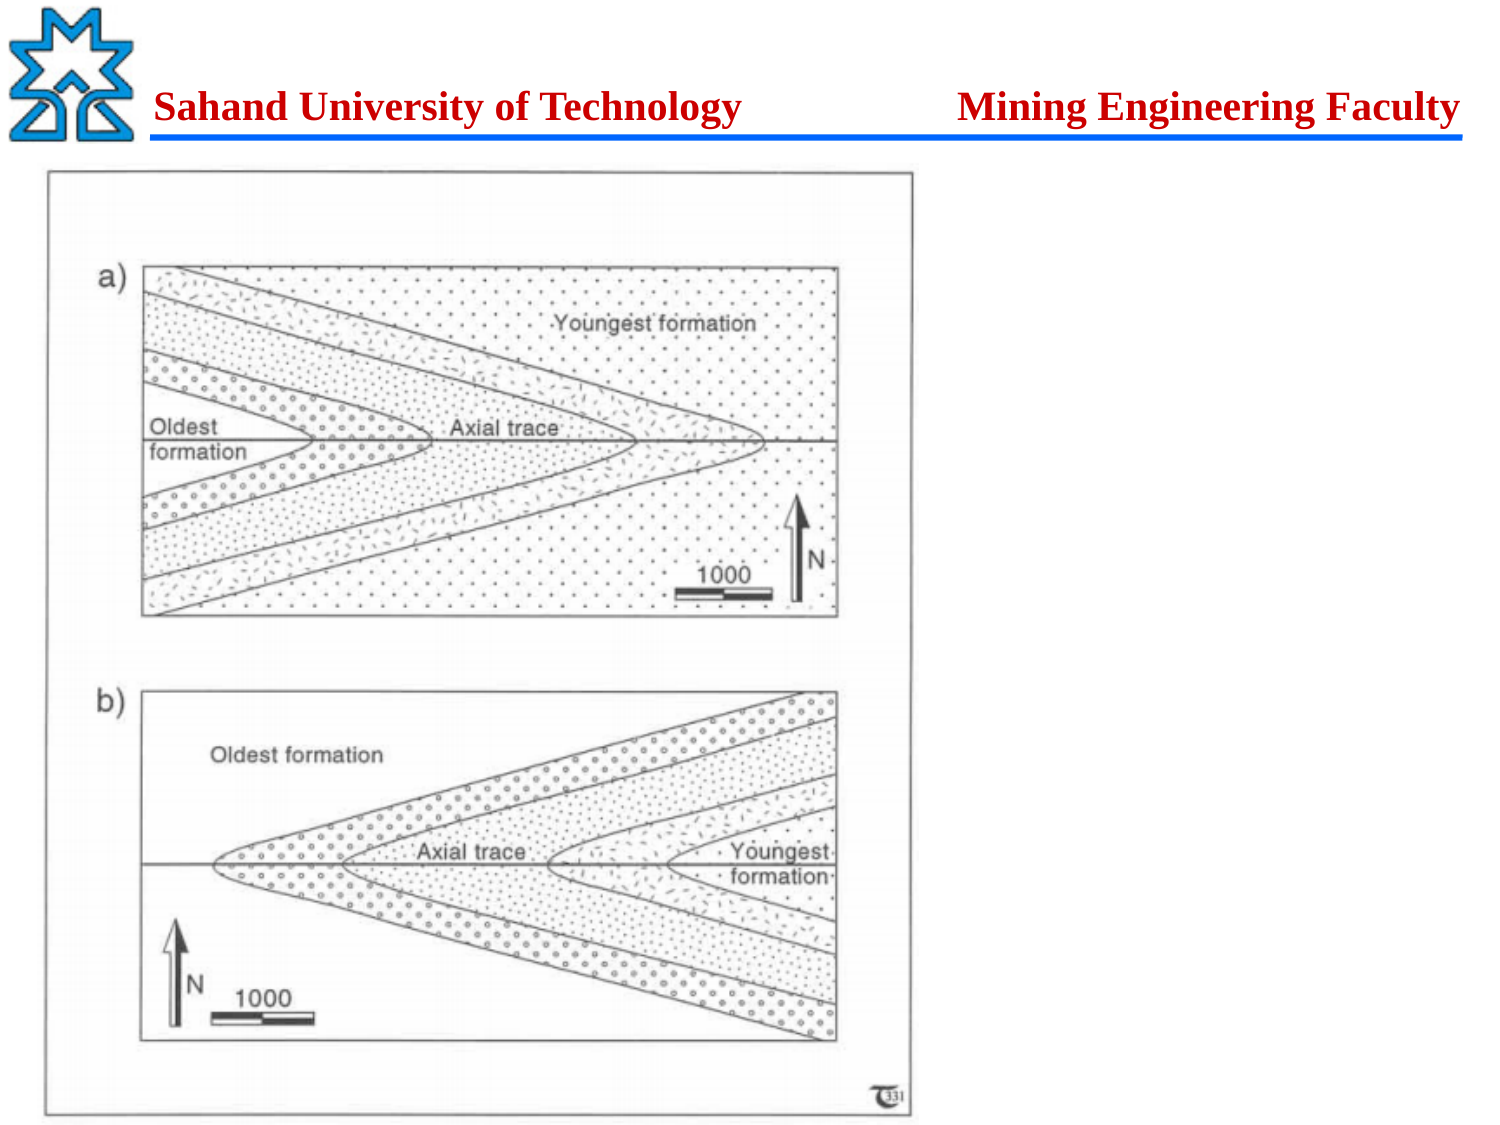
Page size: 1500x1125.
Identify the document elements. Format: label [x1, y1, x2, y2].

list [37, 162, 919, 1125]
picture [0, 0, 142, 144]
